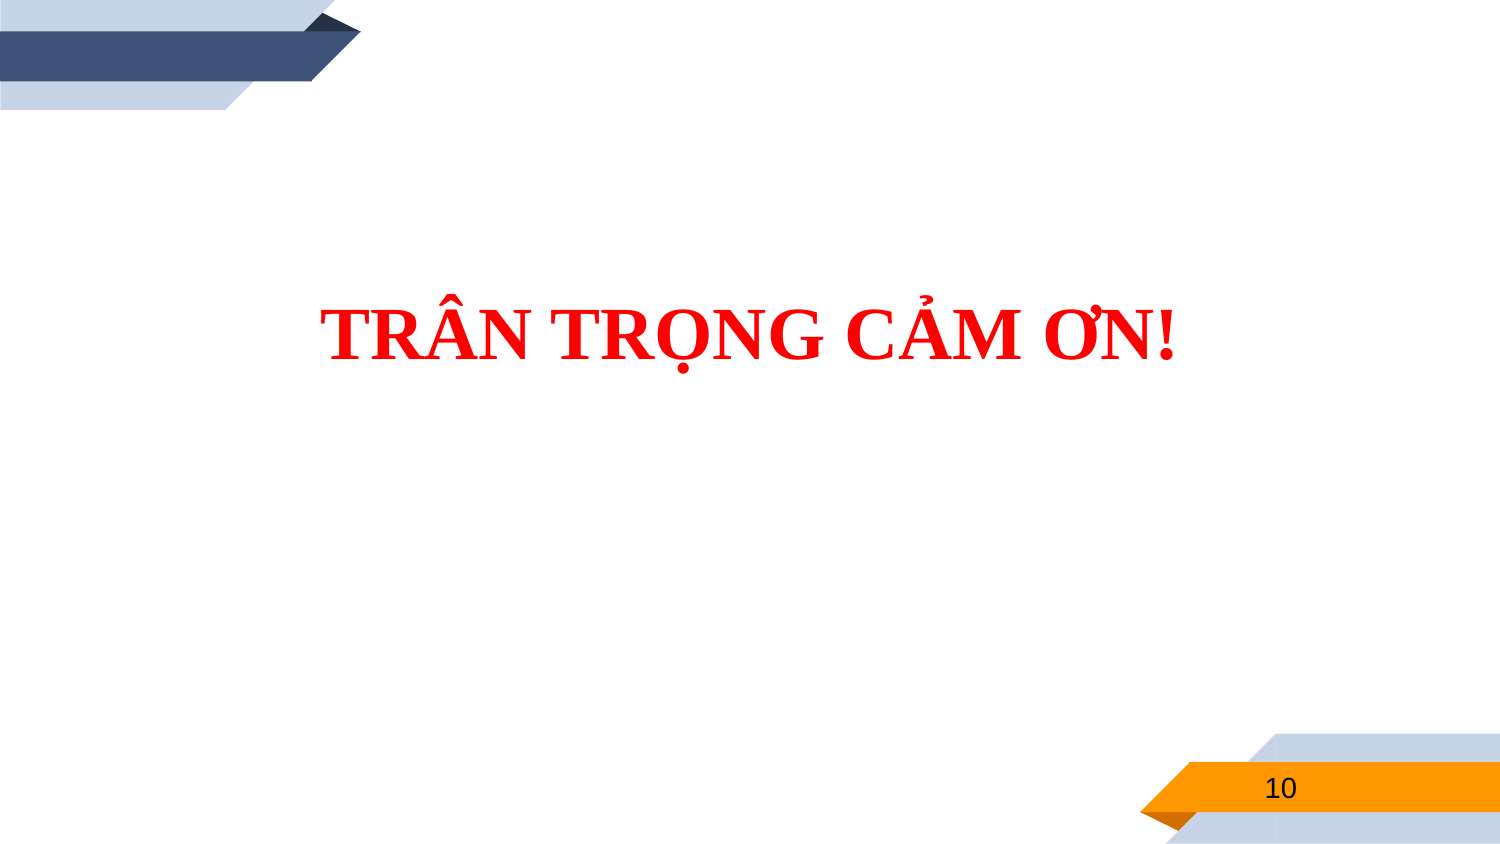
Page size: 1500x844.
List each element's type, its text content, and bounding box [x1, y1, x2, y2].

title TRÂN TRỌNG CẢM ƠN! [209, 234, 1291, 425]
slide_number 10 [1249, 760, 1494, 813]
